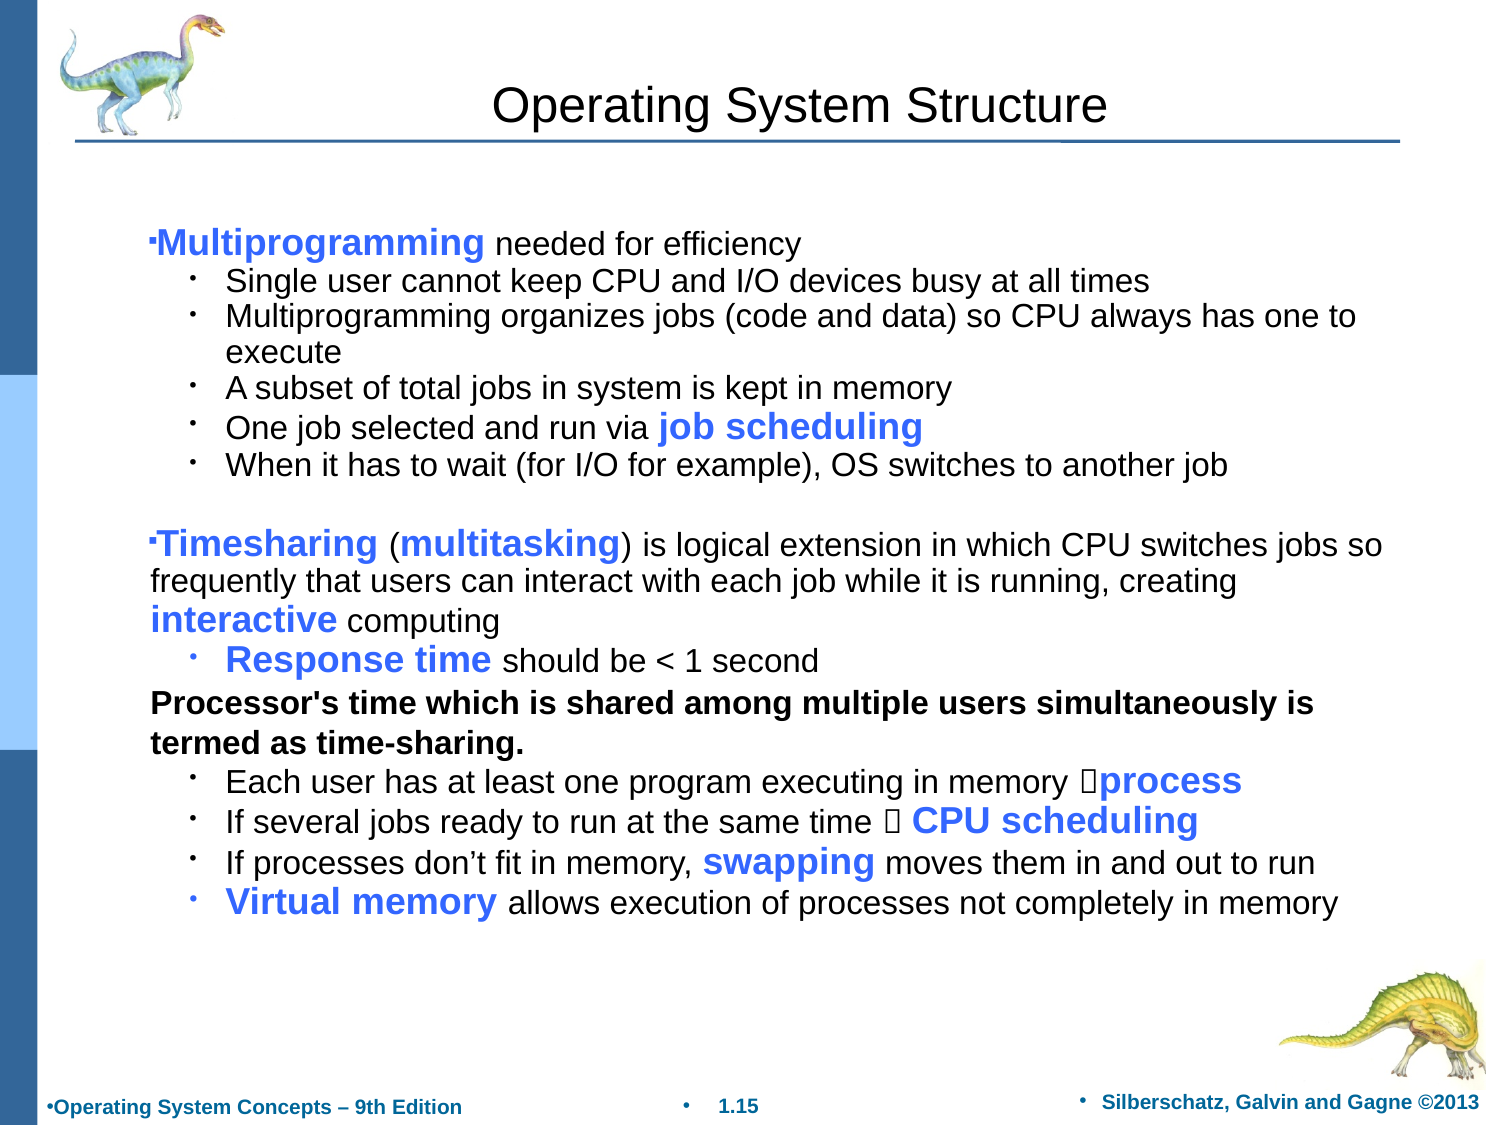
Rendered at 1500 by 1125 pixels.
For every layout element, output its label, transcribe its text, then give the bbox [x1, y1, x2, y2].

text_box Operating System Structure [175, 45, 1425, 141]
text_box Multiprogramming needed for efficiency Single user cannot keep CPU and I/O devices busy at all times Multiprogramming organizes jobs (code and data) so CPU always has one to execute A subset of total jobs in system is kept in memory One job selected and run via job scheduling When it has to wait (for I/O for example), OS switches to another job Timesharing (multitasking) is logical extension in which CPU switches jobs so frequently that users can interact with each job while it is running, creating interactive computing Response time should be < 1 second Processor's time which is shared among multiple users simultaneously is termed as time-sharing. Each user has at least one program executing in memory process If several jobs ready to run at the same time  CPU scheduling If processes don’t fit in memory, swapping moves them in and out to run Virtual memory allows execution of processes not completely in memory [135, 170, 1421, 1102]
picture [1421, 959, 1486, 1090]
picture [46, 0, 243, 149]
